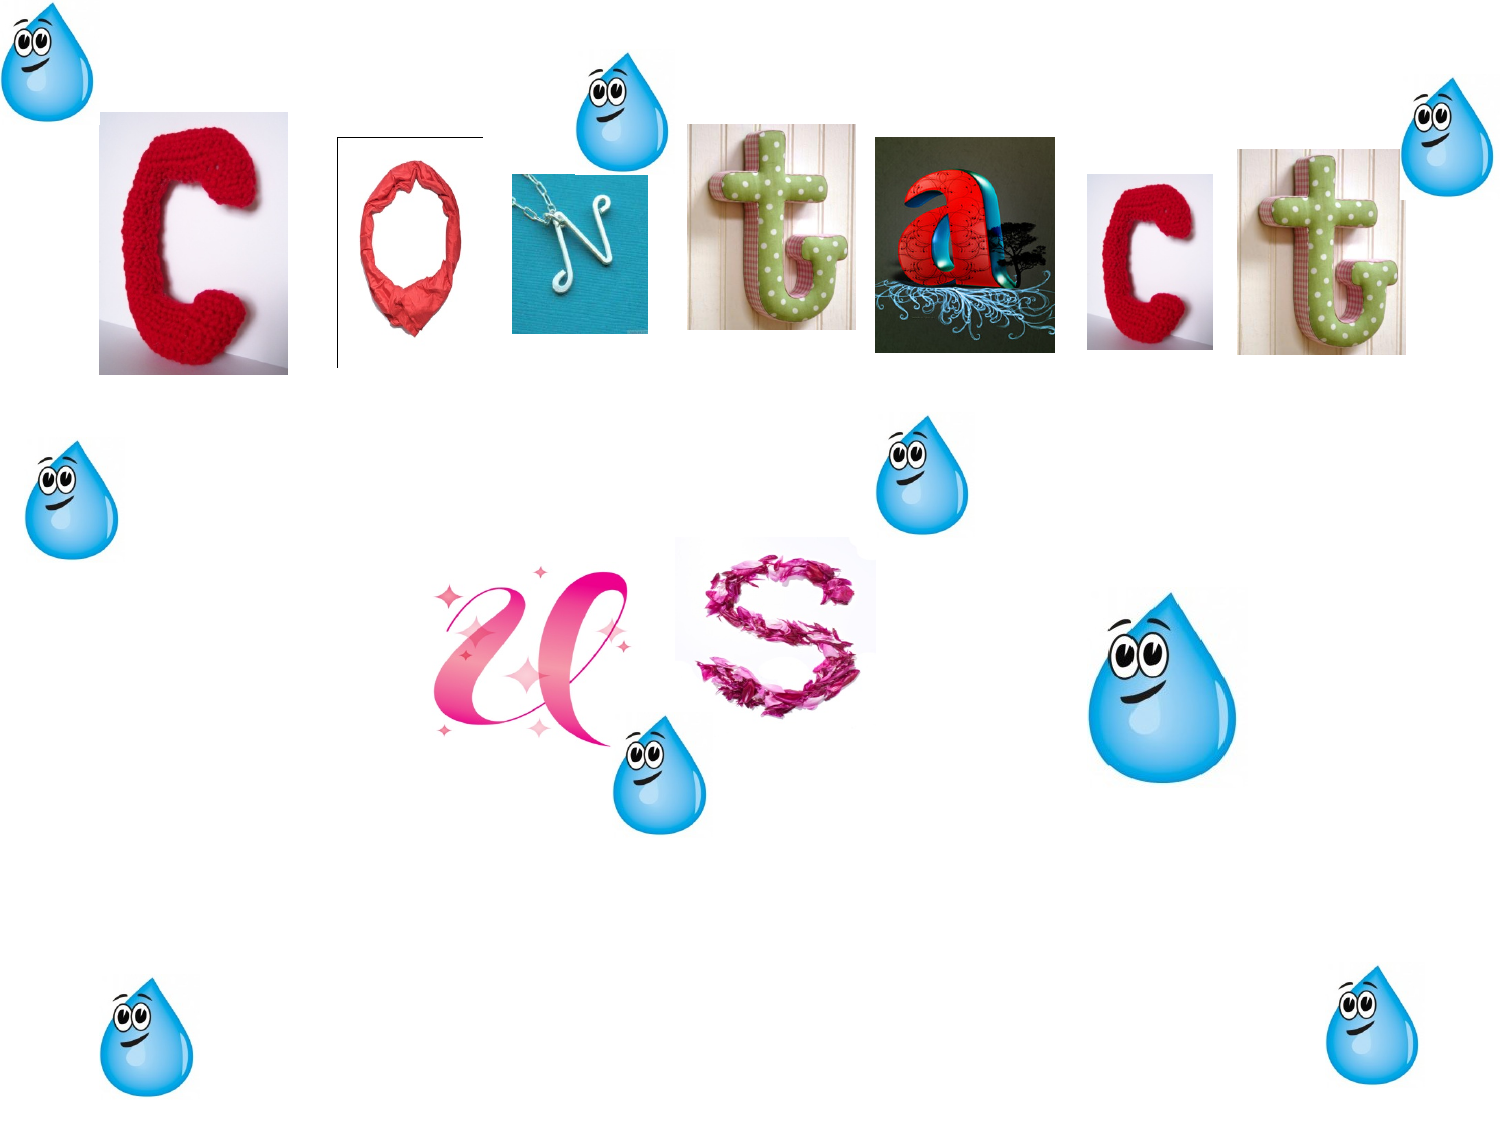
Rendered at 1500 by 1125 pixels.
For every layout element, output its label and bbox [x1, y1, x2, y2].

picture [512, 49, 676, 334]
picture [1324, 962, 1426, 1088]
picture [0, 0, 288, 376]
picture [99, 974, 201, 1101]
picture [1087, 587, 1248, 788]
picture [24, 437, 126, 563]
picture [874, 137, 1056, 353]
picture [1087, 174, 1213, 351]
picture [687, 124, 856, 331]
picture [1237, 74, 1500, 356]
picture [399, 412, 976, 838]
picture [337, 137, 484, 368]
